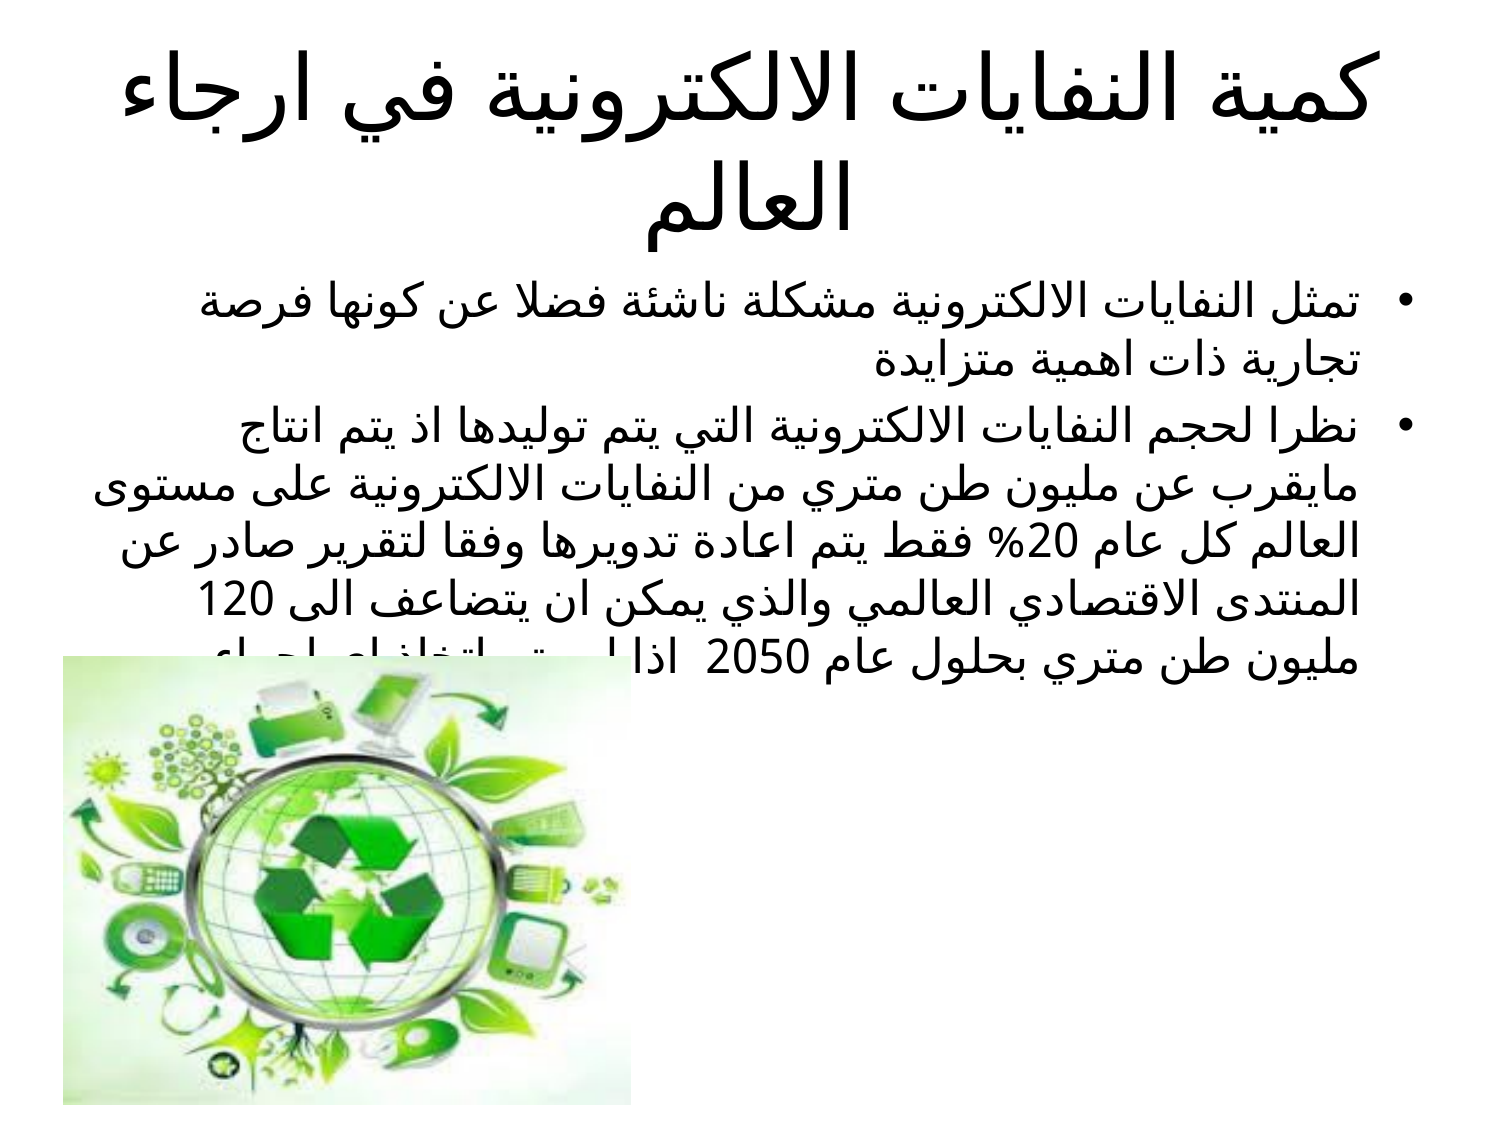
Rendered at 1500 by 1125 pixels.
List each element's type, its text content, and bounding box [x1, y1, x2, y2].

title كمية النفايات الالكترونية في ارجاء العالم [75, 45, 1425, 233]
list تمثل النفايات الالكترونية مشكلة ناشئة فضلا عن كونها فرصة تجارية ذات اهمية متزايدة نظرا لحجم النفايات الالكترونية التي يتم توليدها اذ يتم انتاج مايقرب عن مليون طن متري من النفايات الالكترونية على مستوى العالم كل عام 20% فقط يتم اعادة تدويرها وفقا لتقرير صادر عن المنتدى الاقتصادي العالمي والذي يمكن ان يتضاعف الى 120 مليون طن متري بحلول عام 2050 اذا لم يتم اتخاذ اي اجراء [75, 262, 1425, 740]
picture [62, 656, 631, 1106]
